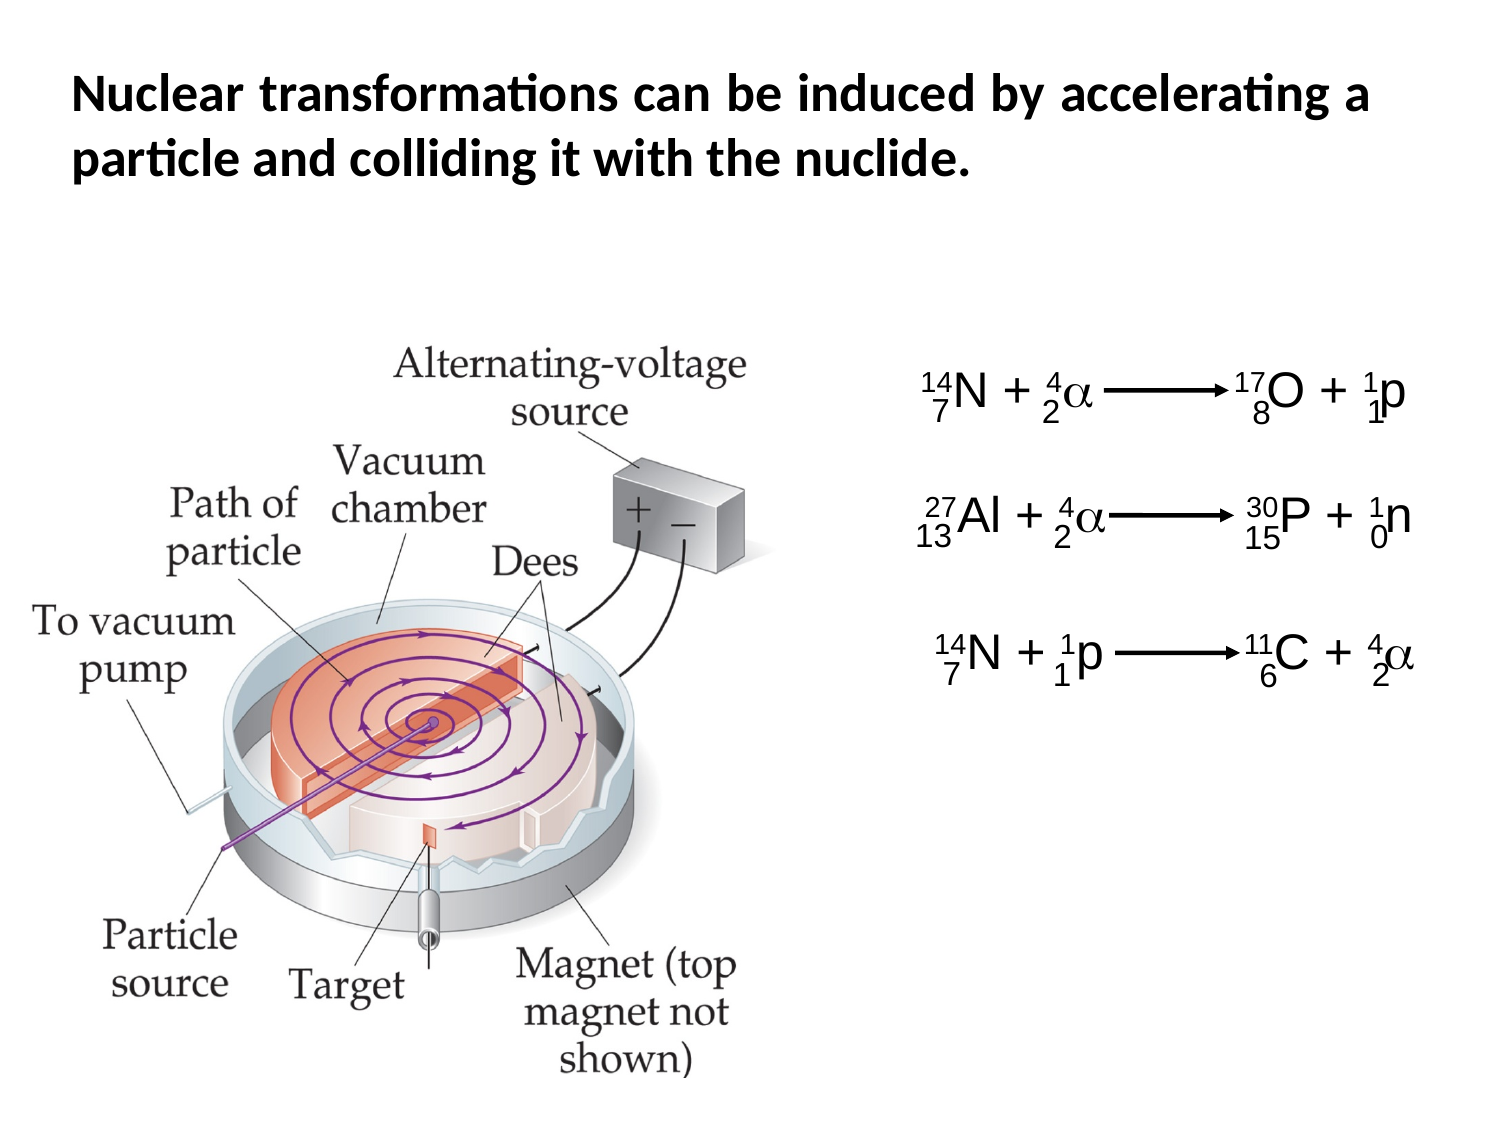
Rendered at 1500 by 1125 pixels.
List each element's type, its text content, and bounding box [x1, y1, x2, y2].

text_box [912, 612, 1438, 703]
picture [24, 337, 788, 1079]
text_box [899, 349, 1428, 440]
list Nuclear transformations can be induced by accelerating a particle and colliding it with the nuclide. [37, 50, 1388, 213]
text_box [899, 474, 1434, 565]
